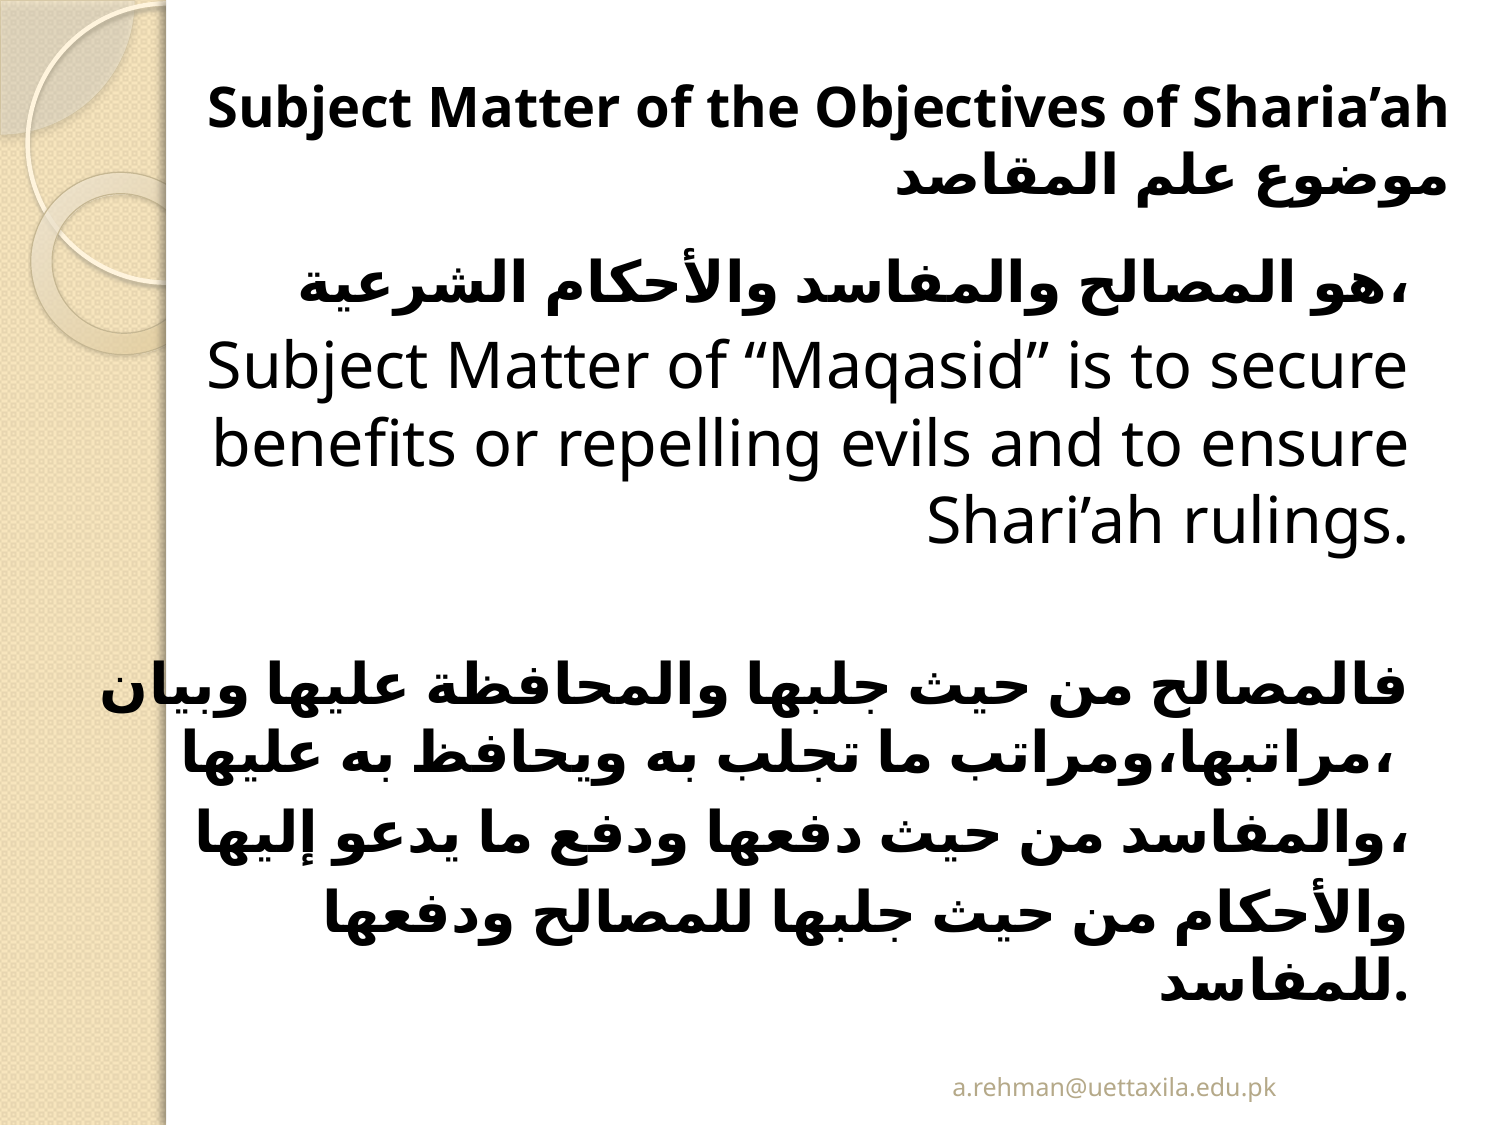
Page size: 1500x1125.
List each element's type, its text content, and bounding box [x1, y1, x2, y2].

list هو المصالح والمفاسد والأحكام الشرعية، Subject Matter of “Maqasid” is to secure benefits or repelling evils and to ensure Shari’ah rulings. فالمصالح من حيث جلبها والمحافظة عليها وبيان مراتبها،ومراتب ما تجلب به ويحافظ به عليها، والمفاسد من حيث دفعها ودفع ما يدعو إليها، والأحكام من حيث جلبها للمصالح ودفعها للمفاسد. [50, 237, 1425, 1038]
title Subject Matter of the Objectives of Sharia’ah موضوع علم المقاصد [150, 45, 1466, 233]
footer a.rehman@uettaxila.edu.pk [937, 1038, 1413, 1113]
